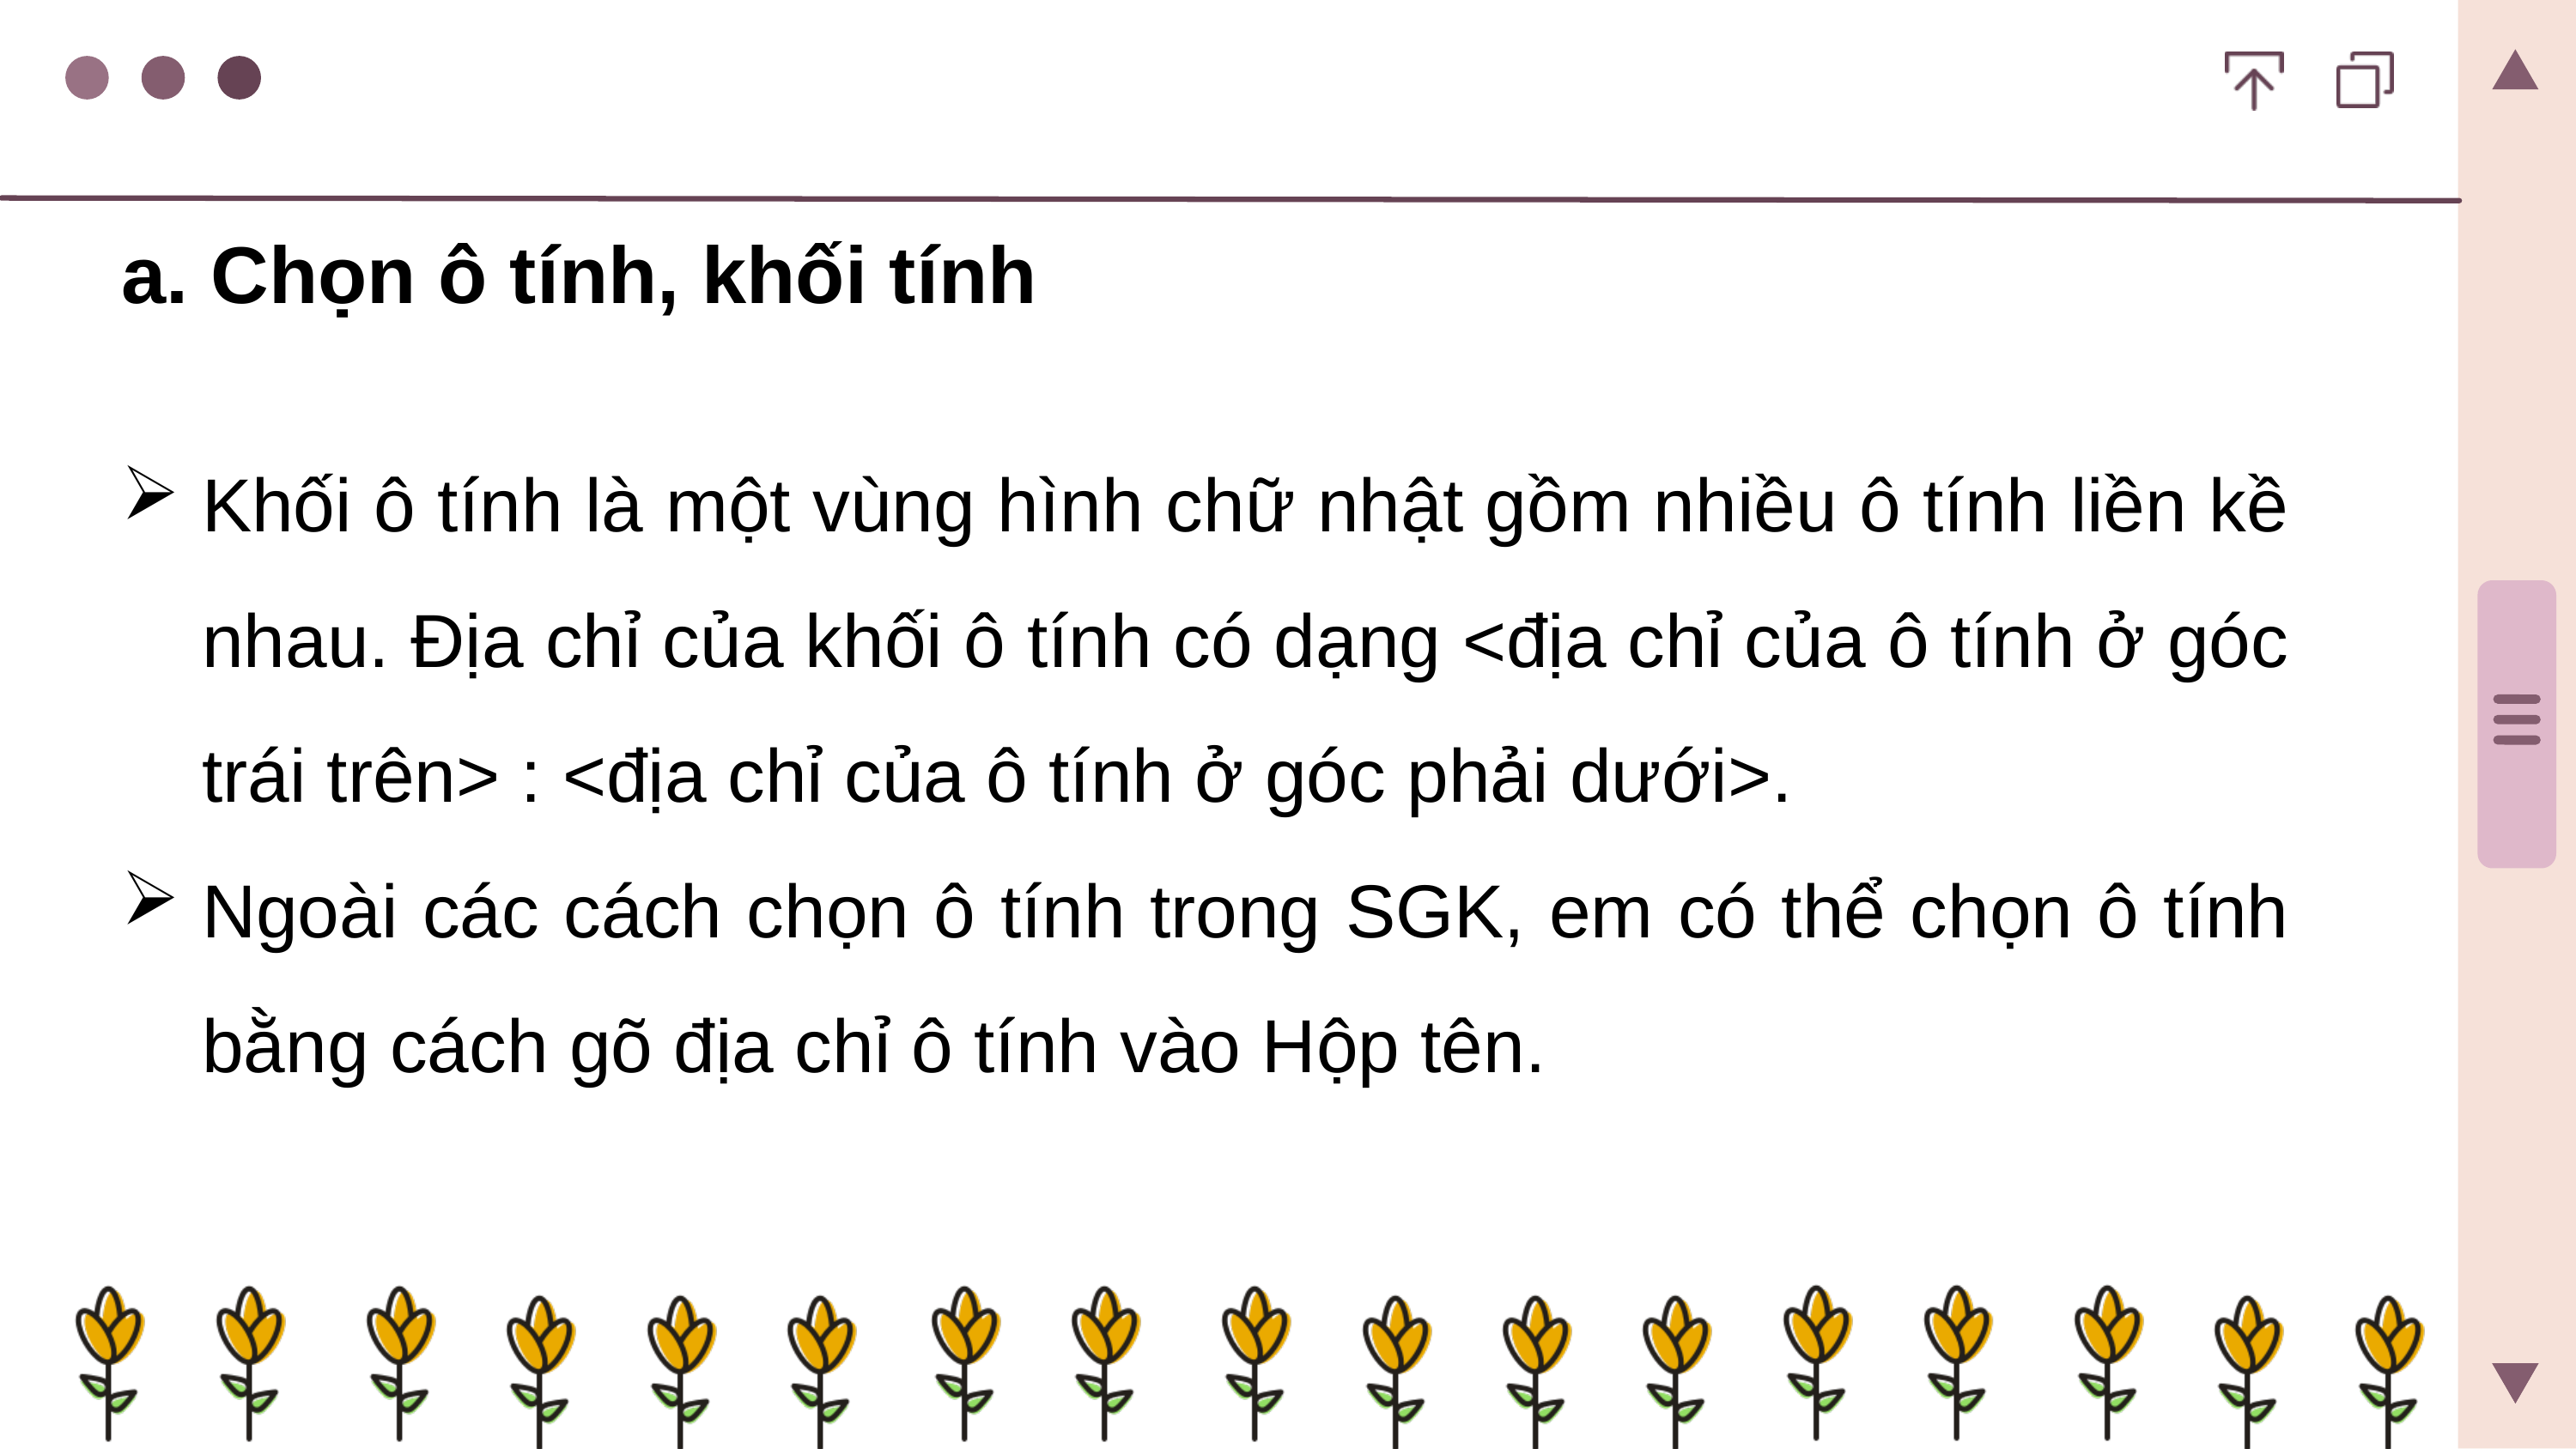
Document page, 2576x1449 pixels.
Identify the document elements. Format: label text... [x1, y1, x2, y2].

picture [2336, 52, 2394, 109]
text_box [2477, 579, 2557, 869]
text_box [22, 1276, 2539, 1449]
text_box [141, 55, 185, 100]
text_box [64, 55, 109, 100]
text_box Khối ô tính là một vùng hình chữ nhật gồm nhiều ô tính liền kề nhau. Địa chỉ của khối ô tính có dạng <địa chỉ của ô tính ở góc trái trên> : <địa chỉ của ô tính ở góc phải dưới>. Ngoài các cách chọn ô tính trong SGK, em có thể chọn ô tính bằng cách gõ địa chỉ ô tính vào Hộp tên. [108, 405, 2305, 1094]
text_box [2492, 49, 2539, 90]
picture [2225, 52, 2285, 111]
text_box [2458, 0, 2576, 1449]
text_box a. Chọn ô tính, khối tính [108, 216, 1137, 326]
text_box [217, 55, 262, 100]
